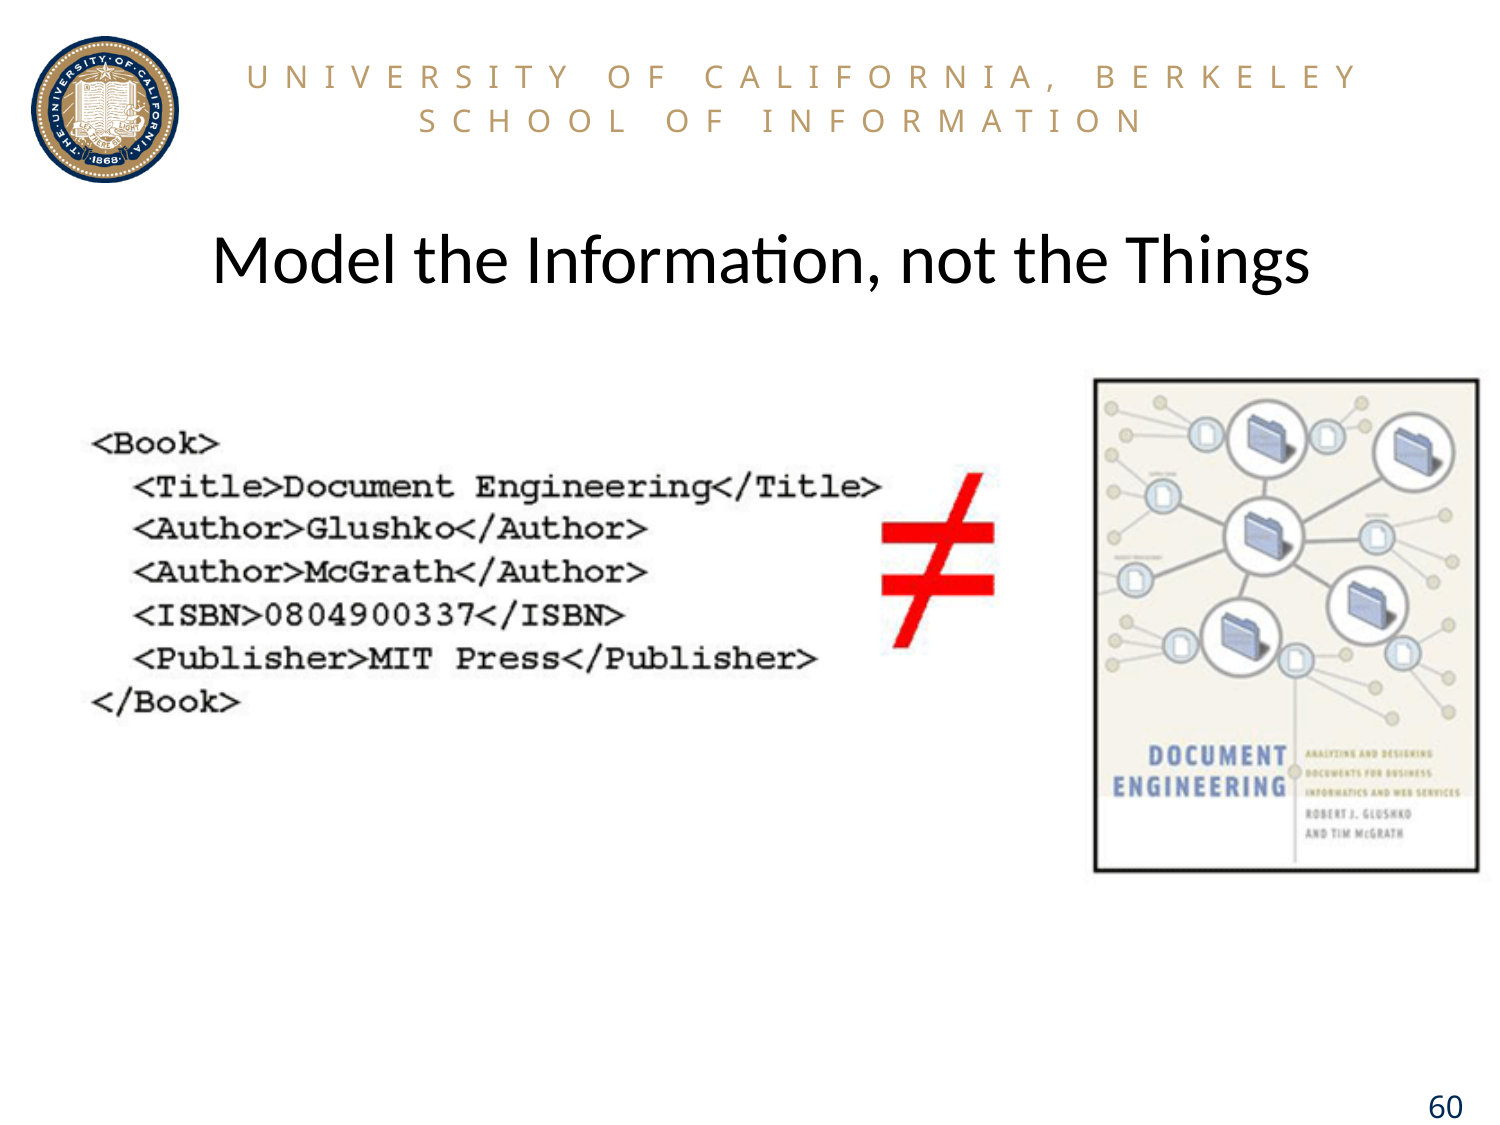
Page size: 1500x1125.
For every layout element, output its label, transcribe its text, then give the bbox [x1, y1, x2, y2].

text_box SCHOOL OF INFORMATION [412, 105, 1147, 140]
text_box UNIVERSITY OF CALIFORNIA, BERKELEY [240, 61, 1361, 97]
picture [77, 324, 1500, 951]
picture [31, 36, 179, 184]
text_box 60 [1438, 1081, 1454, 1119]
title Model the Information, not the Things [87, 162, 1438, 323]
